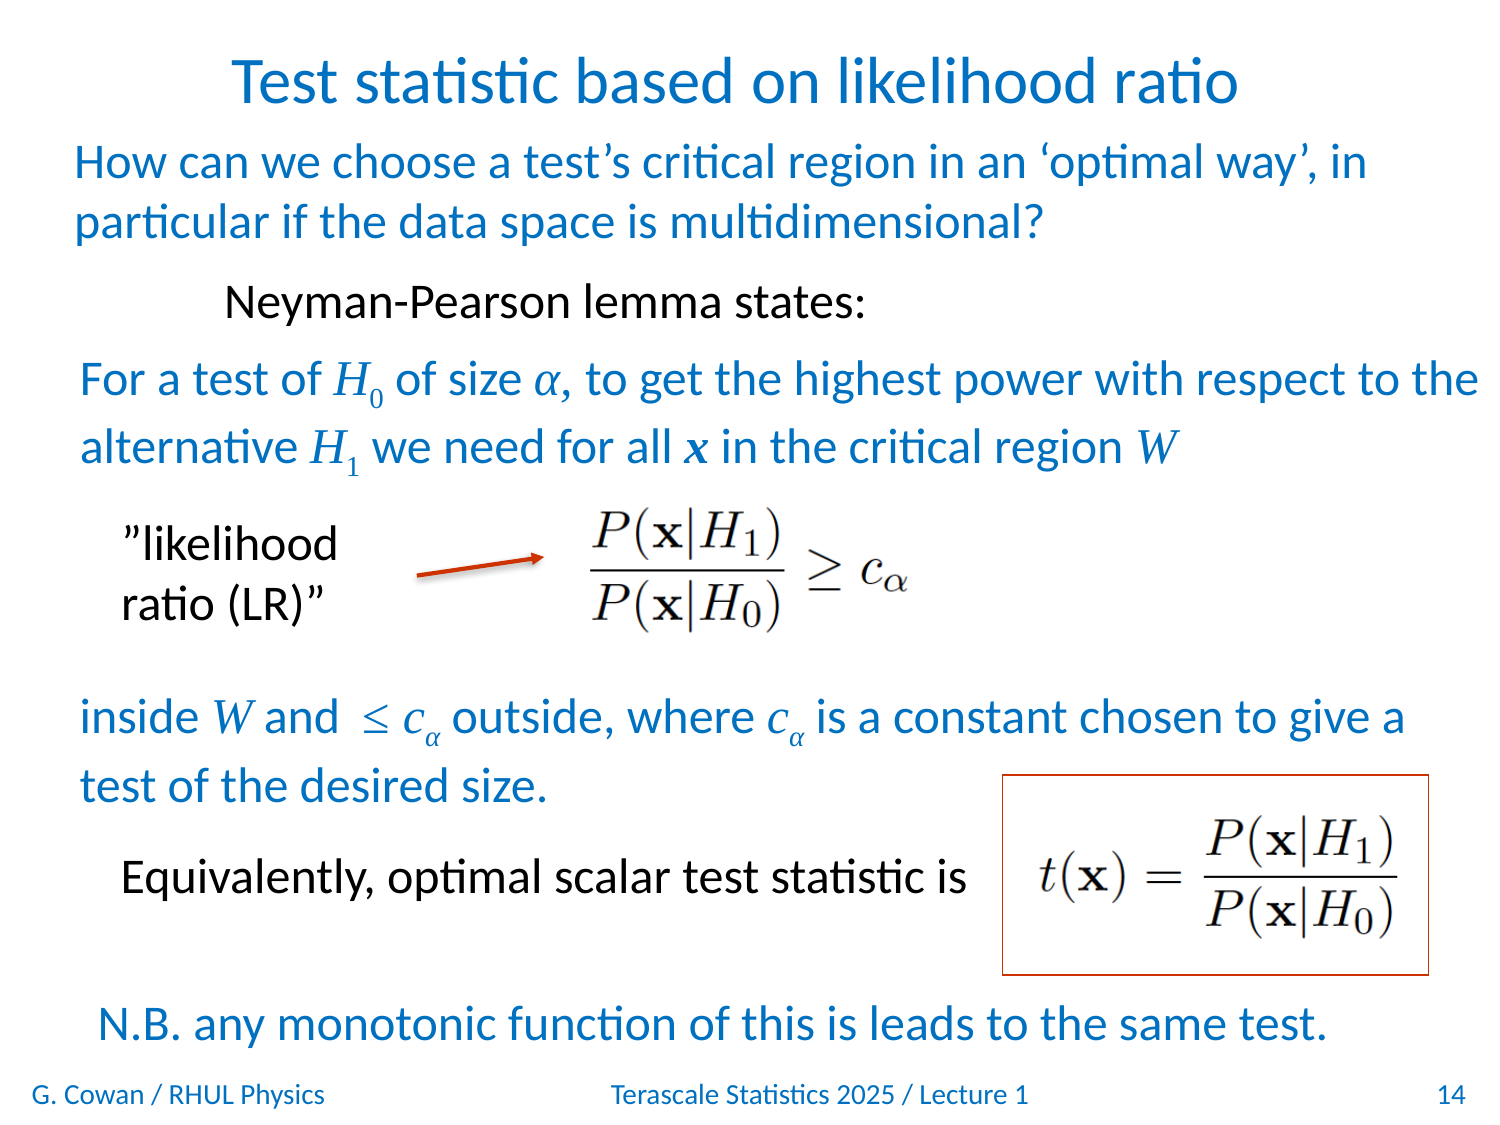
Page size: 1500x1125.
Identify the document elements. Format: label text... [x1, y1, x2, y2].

text_box For a test of H0 of size α, to get the highest power with respect to the alternative H1 we need for all x in the critical region W [65, 338, 1495, 490]
footer Terascale Statistics 2025 / Lecture 1 [367, 1062, 1130, 1123]
text_box ”likelihood ratio (LR)” [106, 503, 366, 638]
slide_number 14 [1130, 1062, 1481, 1123]
slide_number G. Cowan / RHUL Physics [16, 1062, 367, 1123]
picture [586, 499, 914, 644]
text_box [416, 556, 545, 576]
picture [1023, 806, 1417, 954]
text_box Equivalently, optimal scalar test statistic is [105, 835, 983, 911]
text_box [1002, 774, 1429, 975]
text_box N.B. any monotonic function of this is leads to the same test. [82, 982, 1344, 1058]
text_box inside W and ≤ cα outside, where cα is a constant chosen to give a test of the desired size. [64, 676, 1429, 820]
text_box How can we choose a test’s critical region in an ‘optimal way’, in particular if the data space is multidimensional? Neyman-Pearson lemma states: [59, 121, 1420, 336]
title Test statistic based on likelihood ratio [159, 29, 1329, 101]
